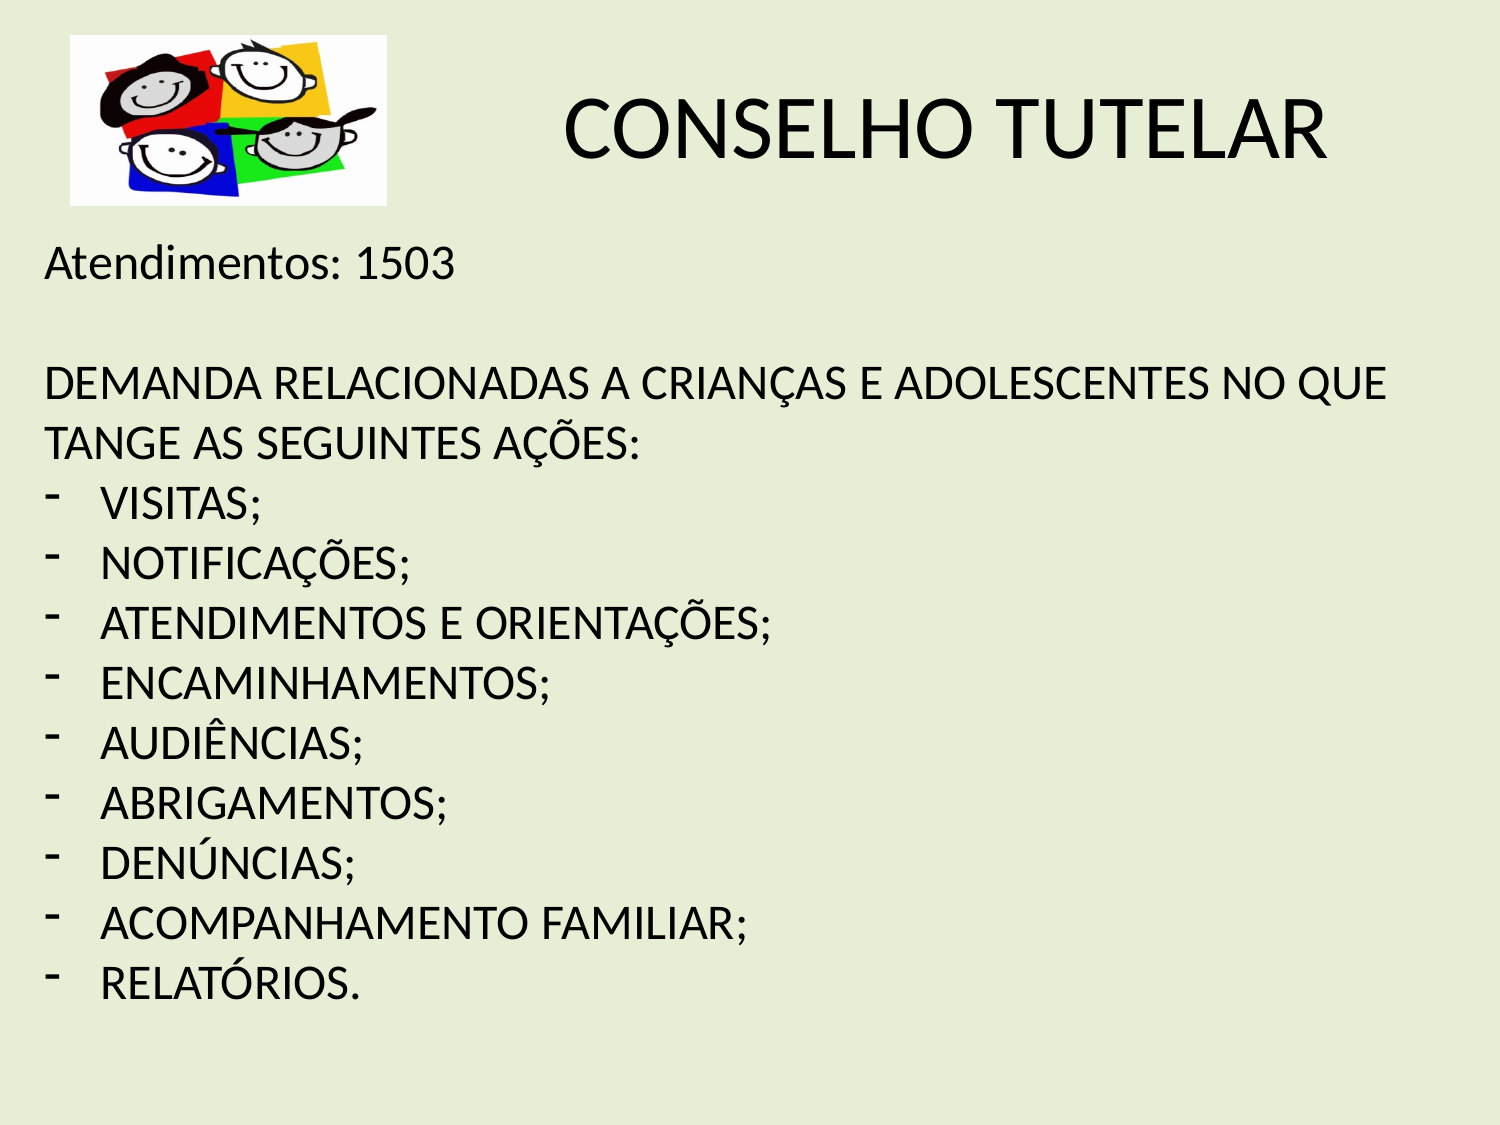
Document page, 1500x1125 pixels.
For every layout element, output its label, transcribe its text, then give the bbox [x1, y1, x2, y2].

text_box Atendimentos: 1503 DEMANDA RELACIONADAS A CRIANÇAS E ADOLESCENTES NO QUE TANGE AS SEGUINTES AÇÕES: VISITAS; NOTIFICAÇÕES; ATENDIMENTOS E ORIENTAÇÕES; ENCAMINHAMENTOS; AUDIÊNCIAS; ABRIGAMENTOS; DENÚNCIAS; ACOMPANHAMENTO FAMILIAR; RELATÓRIOS. [29, 222, 1459, 1063]
title CONSELHO TUTELAR [392, 45, 1425, 200]
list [70, 34, 387, 206]
